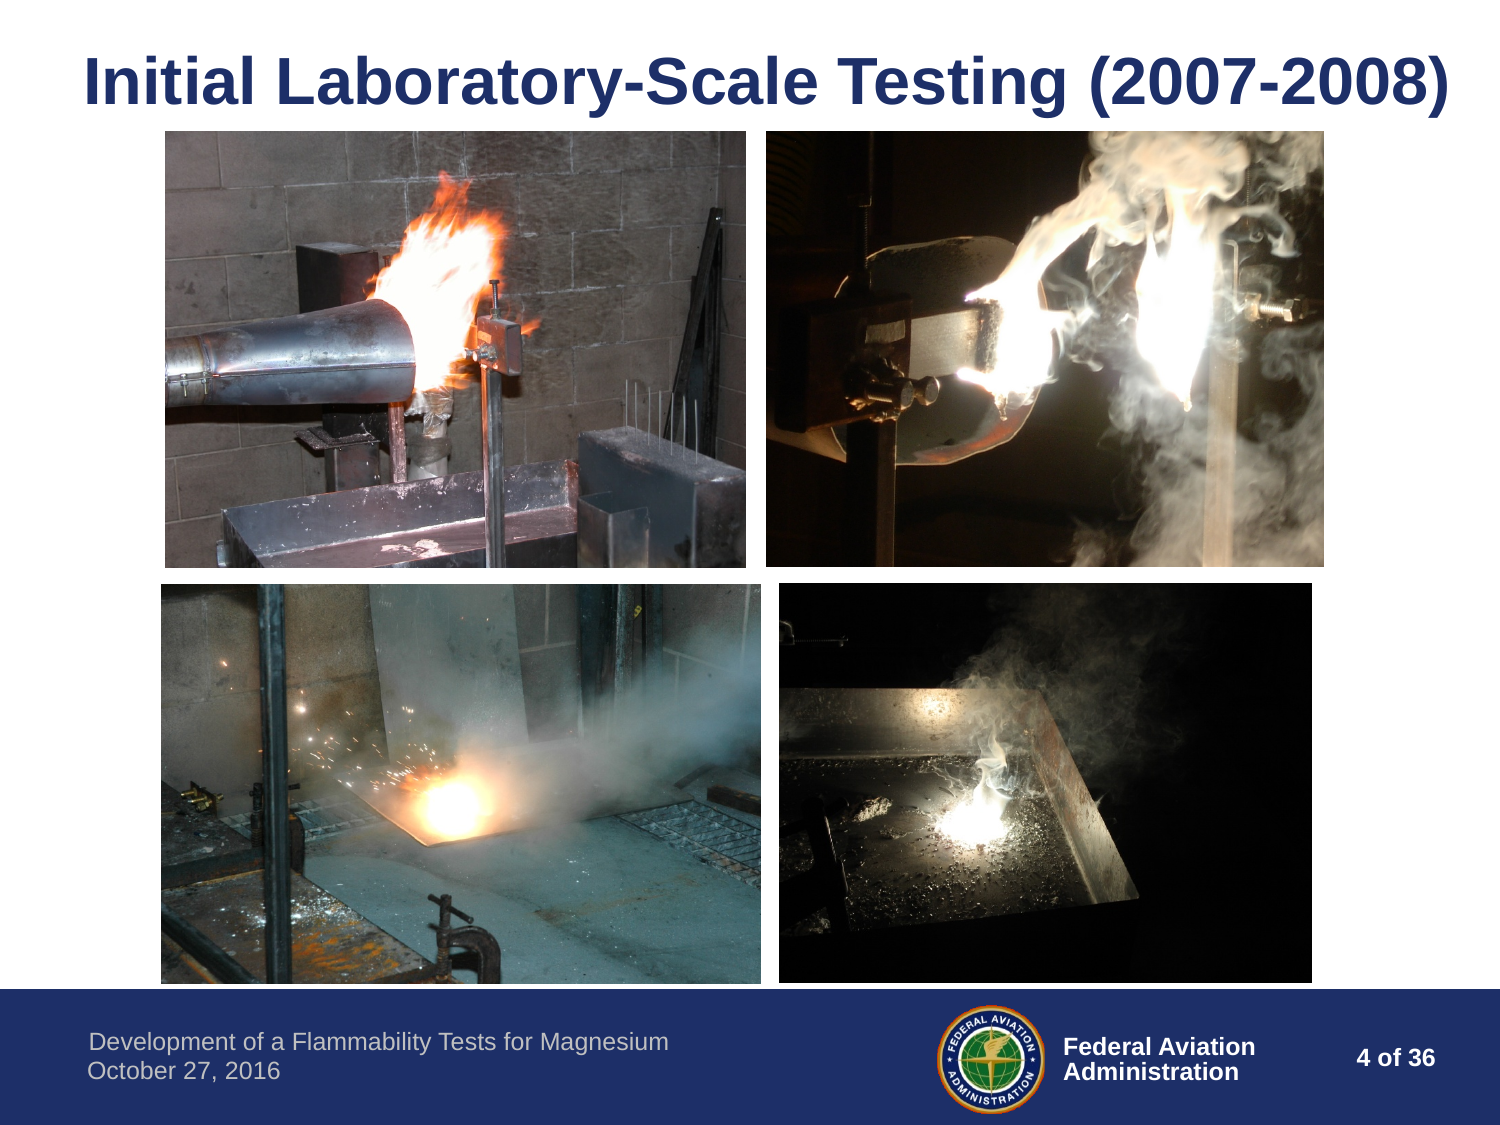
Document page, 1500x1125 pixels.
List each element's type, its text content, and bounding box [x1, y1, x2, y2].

picture [165, 131, 747, 568]
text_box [766, 131, 1324, 567]
picture [936, 1004, 1045, 1114]
picture [779, 583, 1312, 983]
picture [161, 584, 762, 984]
text_box Initial Laboratory-Scale Testing (2007-2008) [68, 30, 1467, 126]
